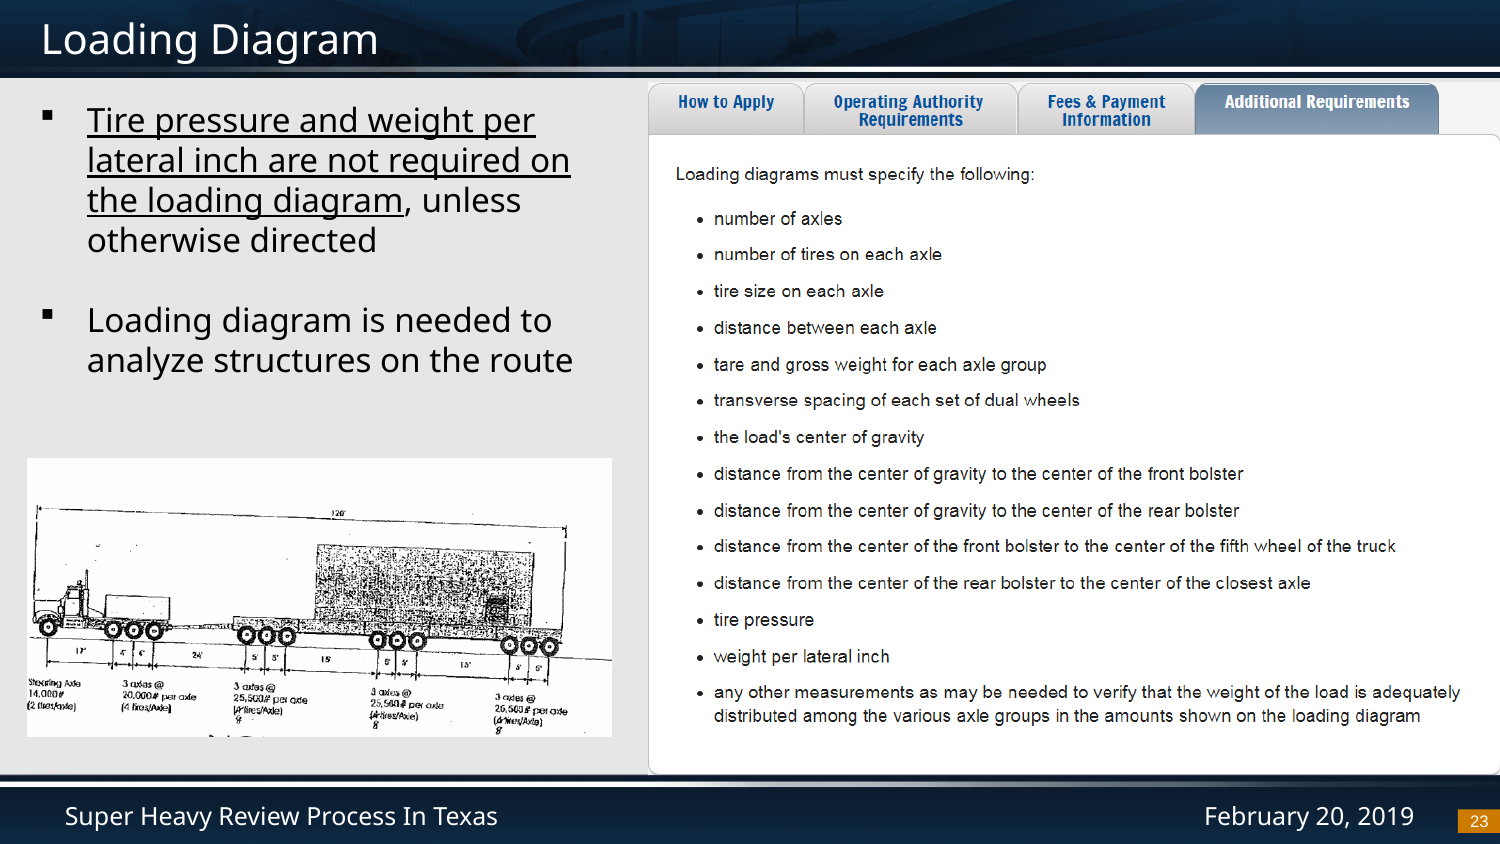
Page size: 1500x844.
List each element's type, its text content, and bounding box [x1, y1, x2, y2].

text_box Tire pressure and weight per lateral inch are not required on the loading diagram, unless otherwise directed Loading diagram is needed to analyze structures on the route [25, 91, 614, 431]
title Loading Diagram [40, 5, 1411, 71]
picture [0, 0, 1500, 78]
picture [0, 82, 1500, 844]
picture [27, 458, 612, 737]
slide_number 23 [1454, 809, 1489, 833]
